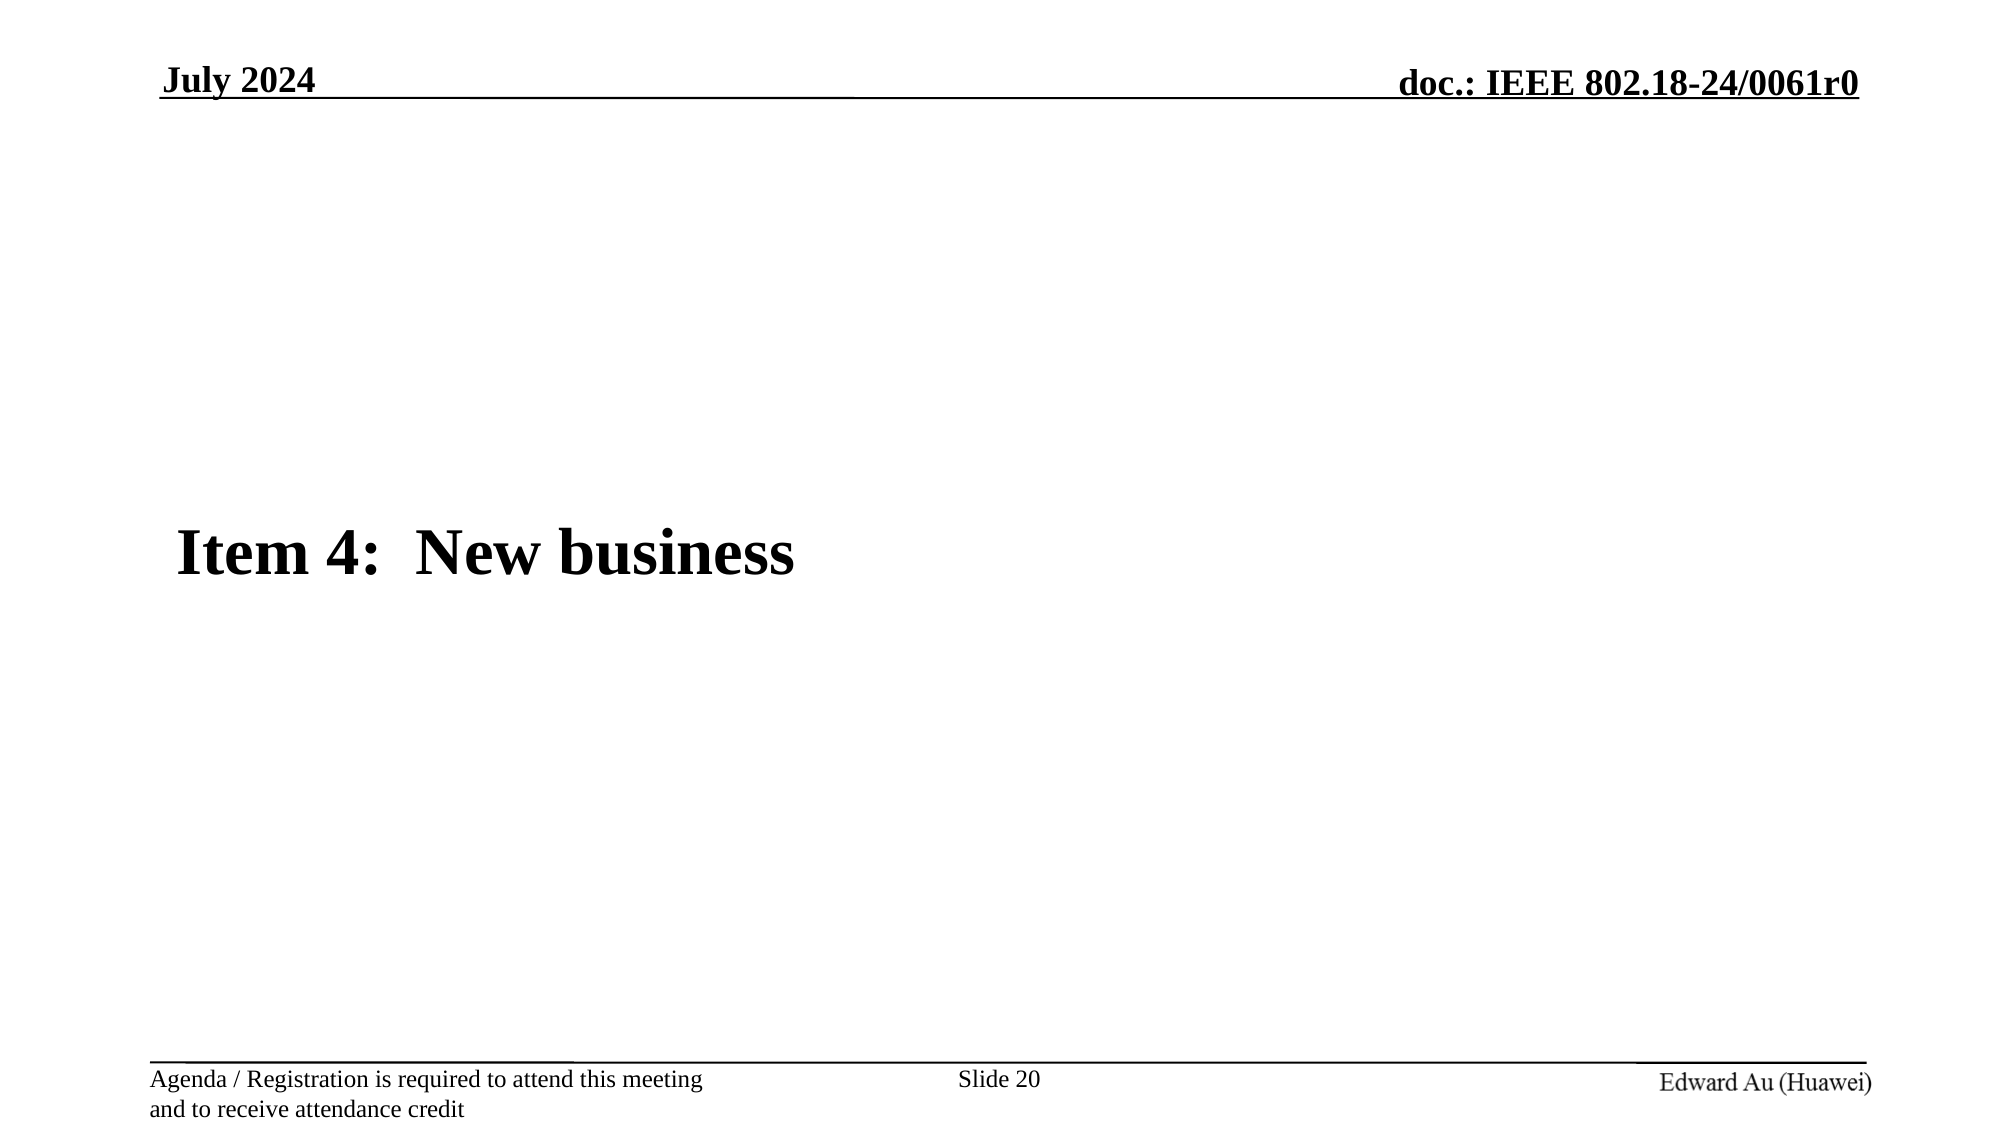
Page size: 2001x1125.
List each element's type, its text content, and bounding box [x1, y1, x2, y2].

text_box Item 4: New business [162, 500, 1675, 675]
slide_number Slide 20 [933, 1061, 1067, 1123]
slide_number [161, 54, 526, 101]
picture [1174, 1058, 1887, 1113]
